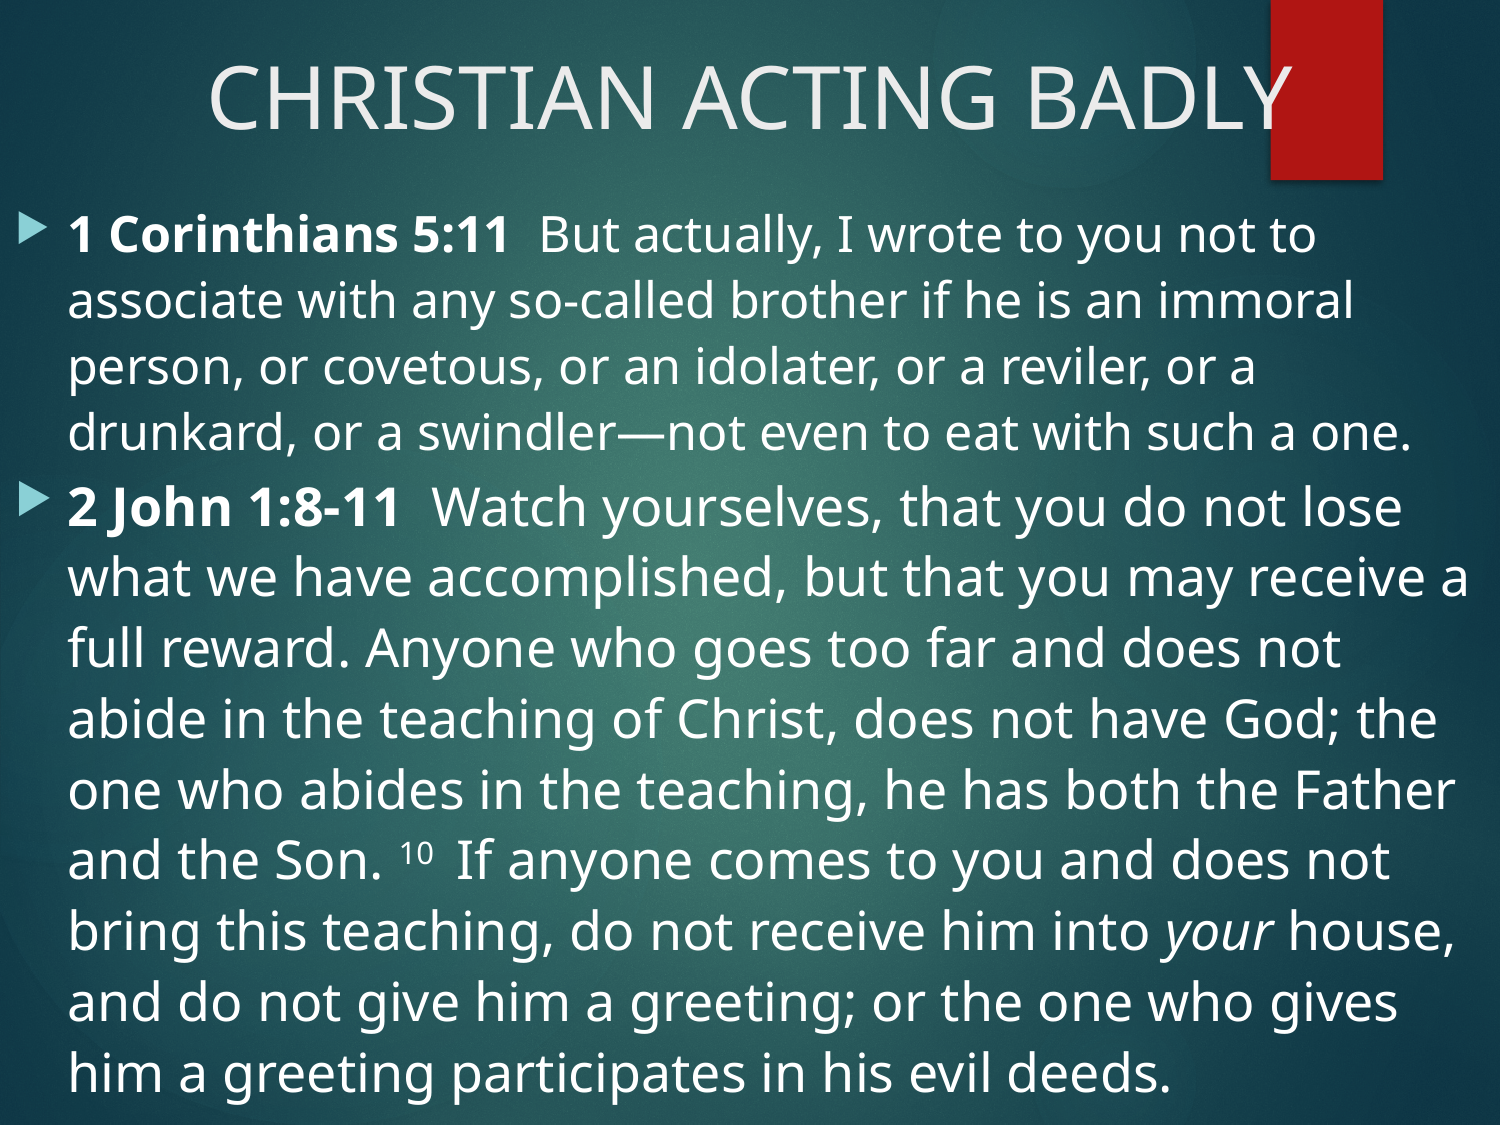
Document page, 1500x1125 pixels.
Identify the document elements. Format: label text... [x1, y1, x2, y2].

list 1 Corinthians 5:11 But actually, I wrote to you not to associate with any so-called brother if he is an immoral person, or covetous, or an idolater, or a reviler, or a drunkard, or a swindler—not even to eat with such a one. 2 John 1:8-11 Watch yourselves, that you do not lose what we have accomplished, but that you may receive a full reward. Anyone who goes too far and does not abide in the teaching of Christ, does not have God; the one who abides in the teaching, he has both the Father and the Son. 10 If anyone comes to you and does not bring this teaching, do not receive him into your house, and do not give him a greeting; or the one who gives him a greeting participates in his evil deeds. [0, 189, 1500, 1125]
title CHRISTIAN ACTING BADLY [0, 34, 1500, 189]
